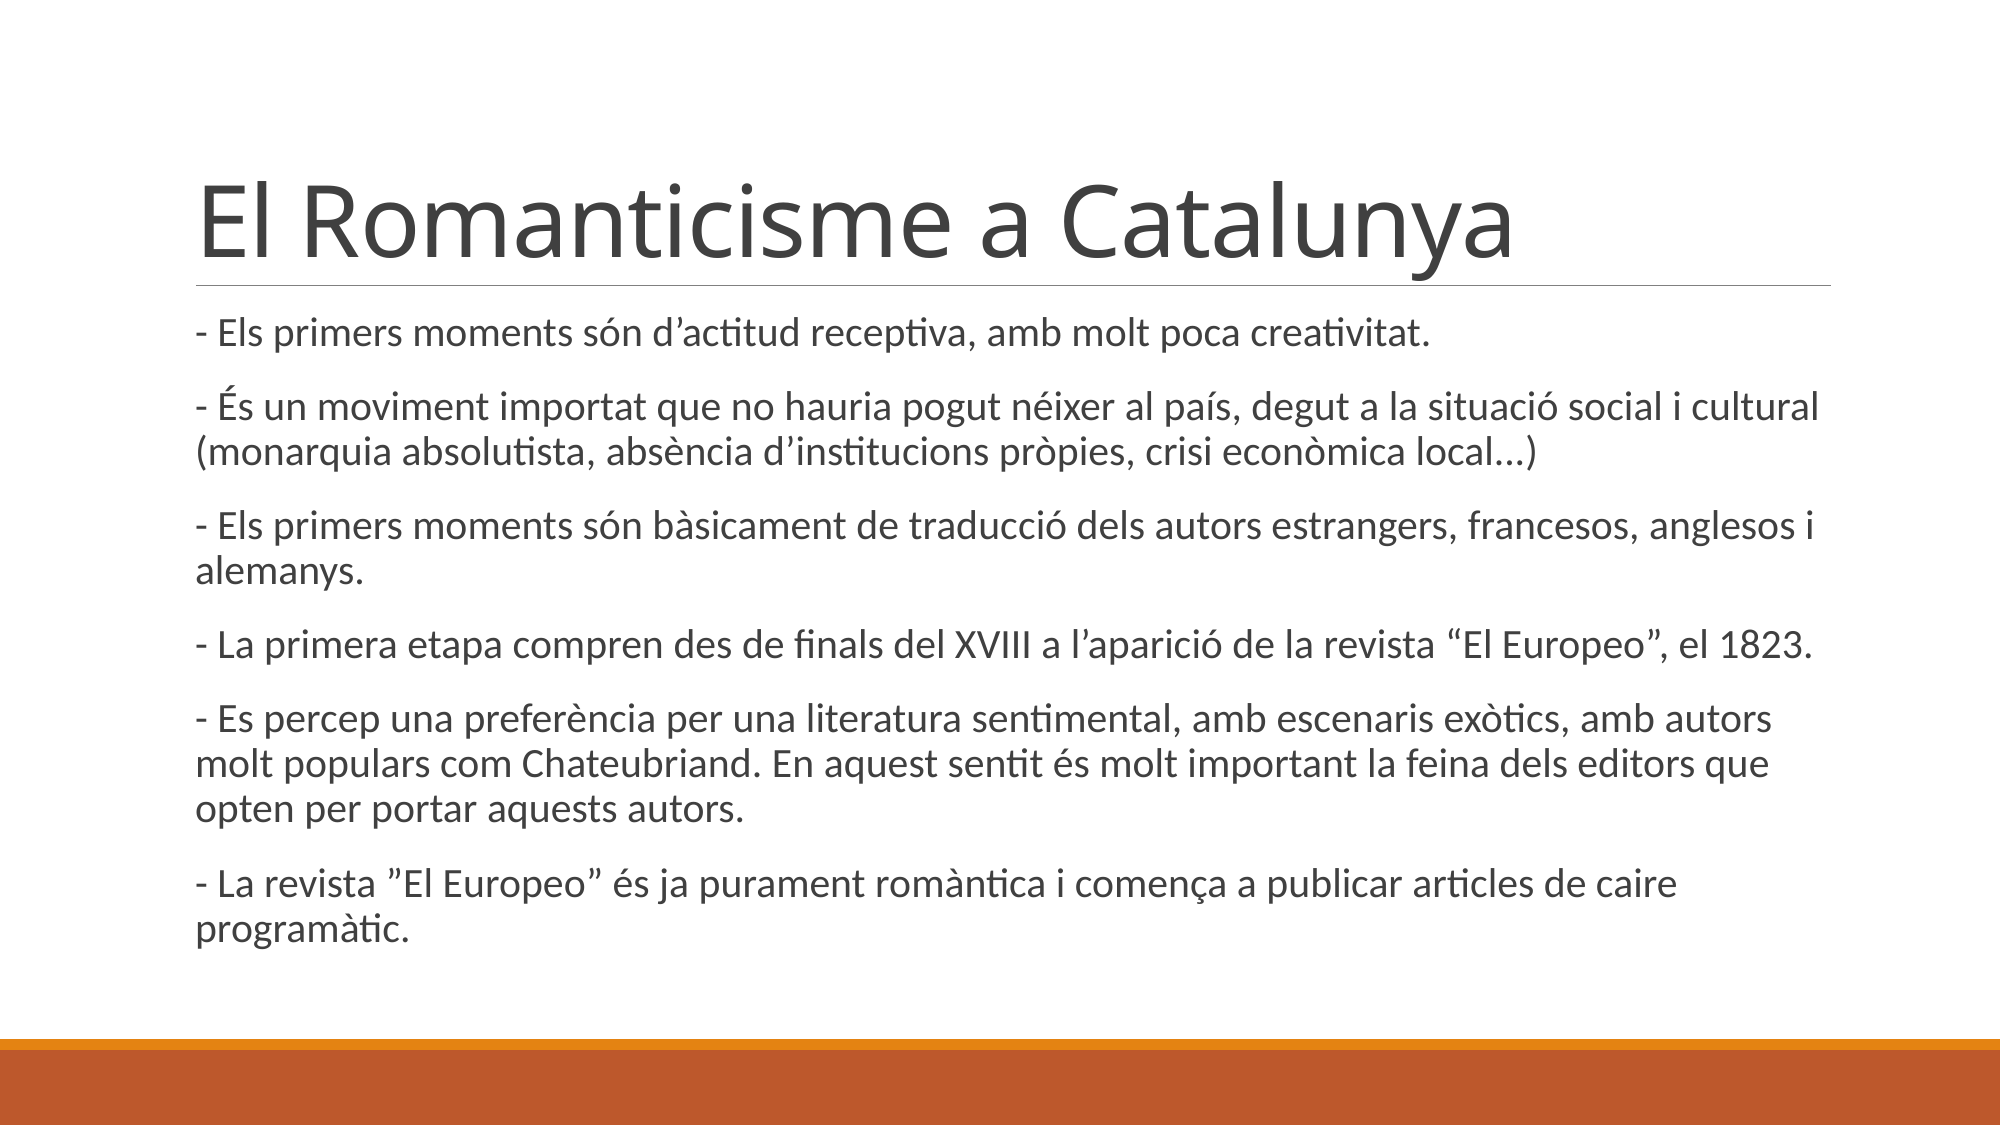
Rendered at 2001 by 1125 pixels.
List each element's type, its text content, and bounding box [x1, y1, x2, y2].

list - Els primers moments són d’actitud receptiva, amb molt poca creativitat. - És un moviment importat que no hauria pogut néixer al país, degut a la situació social i cultural (monarquia absolutista, absència d’institucions pròpies, crisi econòmica local...) - Els primers moments són bàsicament de traducció dels autors estrangers, francesos, anglesos i alemanys. - La primera etapa compren des de finals del XVIII a l’aparició de la revista “El Europeo”, el 1823. - Es percep una preferència per una literatura sentimental, amb escenaris exòtics, amb autors molt populars com Chateubriand. En aquest sentit és molt important la feina dels editors que opten per portar aquests autors. - La revista ”El Europeo” és ja purament romàntica i comença a publicar articles de caire programàtic. [180, 302, 1830, 963]
title El Romanticisme a Catalunya [180, 47, 1830, 285]
